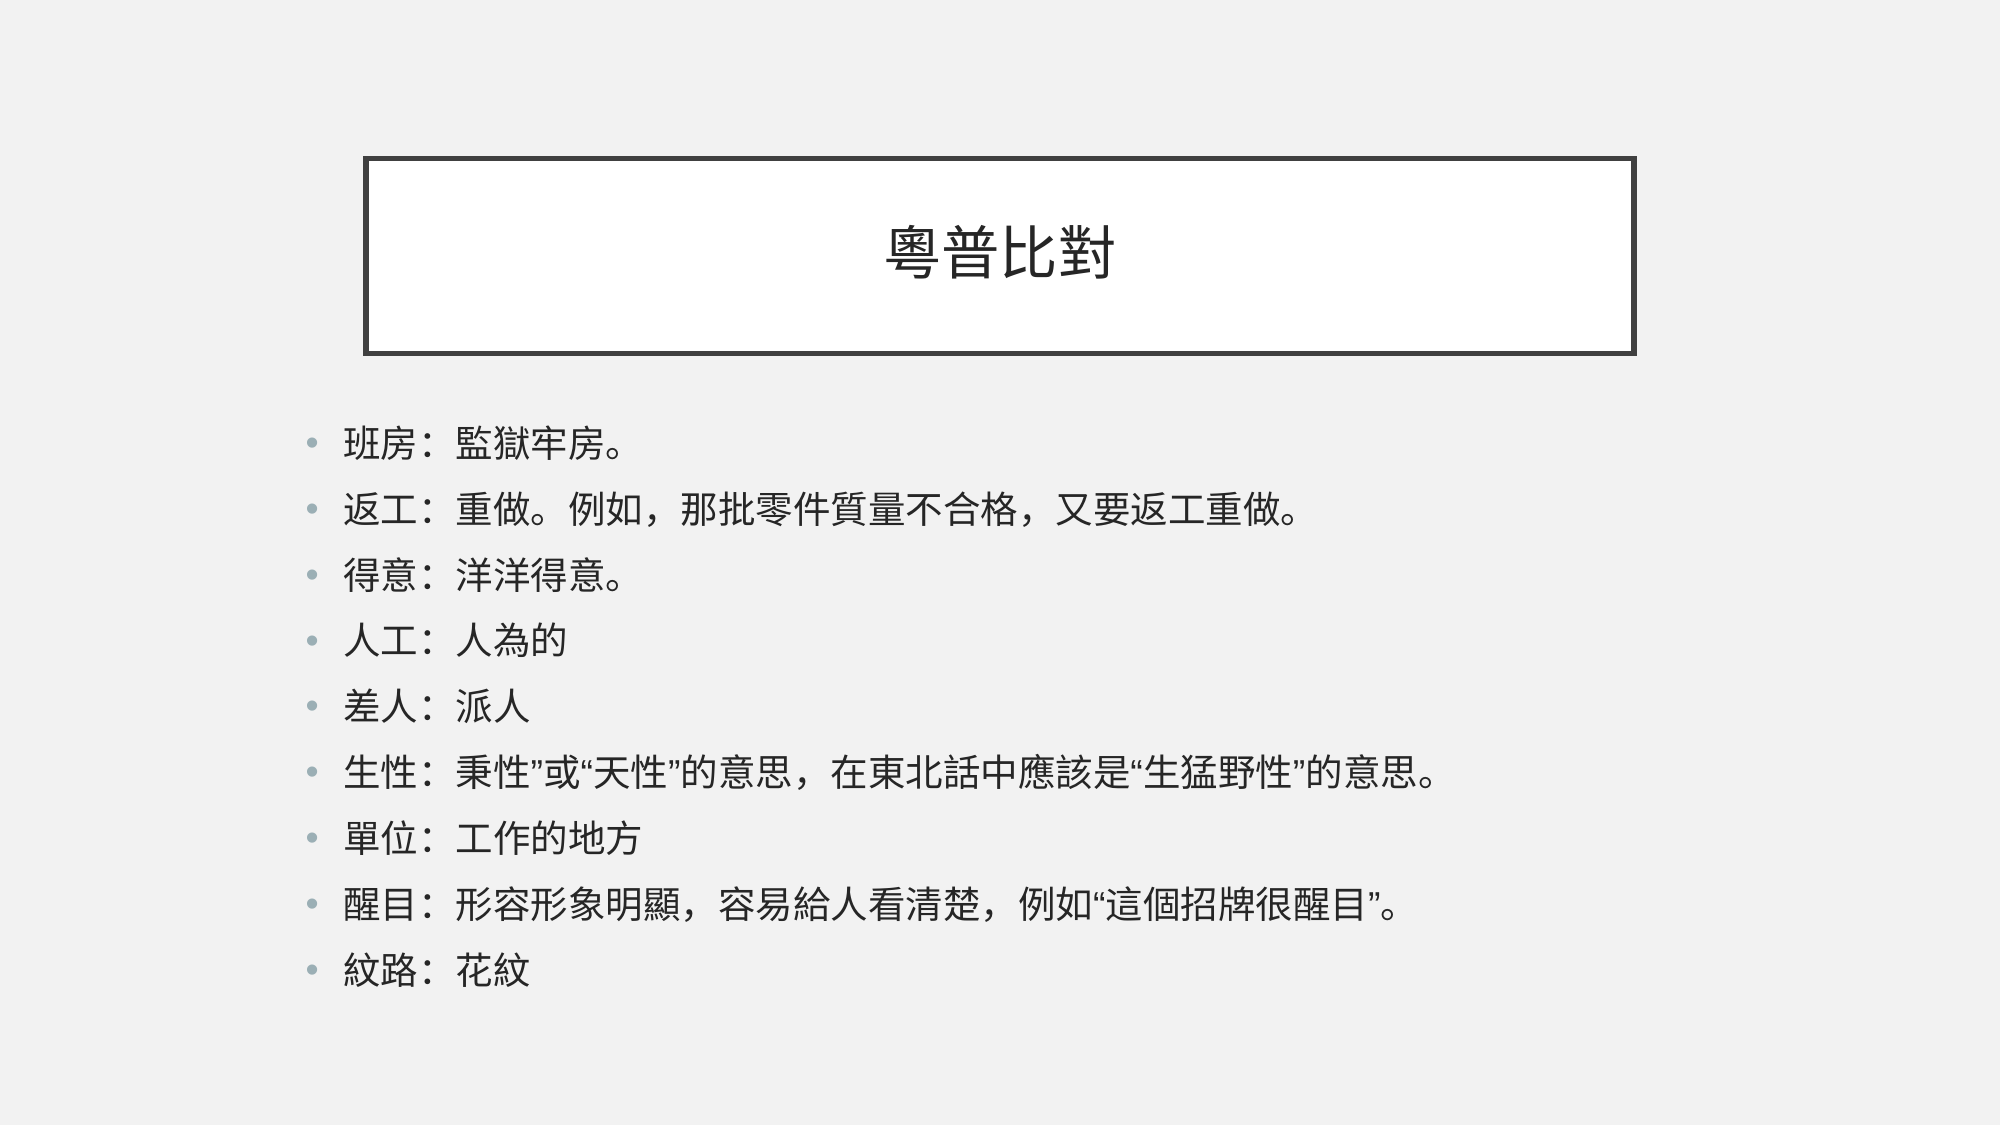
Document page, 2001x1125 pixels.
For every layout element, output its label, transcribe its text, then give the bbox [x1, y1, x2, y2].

title 粵普比對 [363, 156, 1637, 356]
list 班房：監獄牢房。 返工：重做。例如，那批零件質量不合格，又要返工重做。 得意：洋洋得意。 人工：人為的 差人：派人 生性：秉性”或“天性”的意思，在東北話中應該是“生猛野性”的意思。 單位：工作的地方 醒目：形容形象明顯，容易給人看清楚，例如“這個招牌很醒目”。 紋路：花紋 [290, 412, 1704, 1021]
